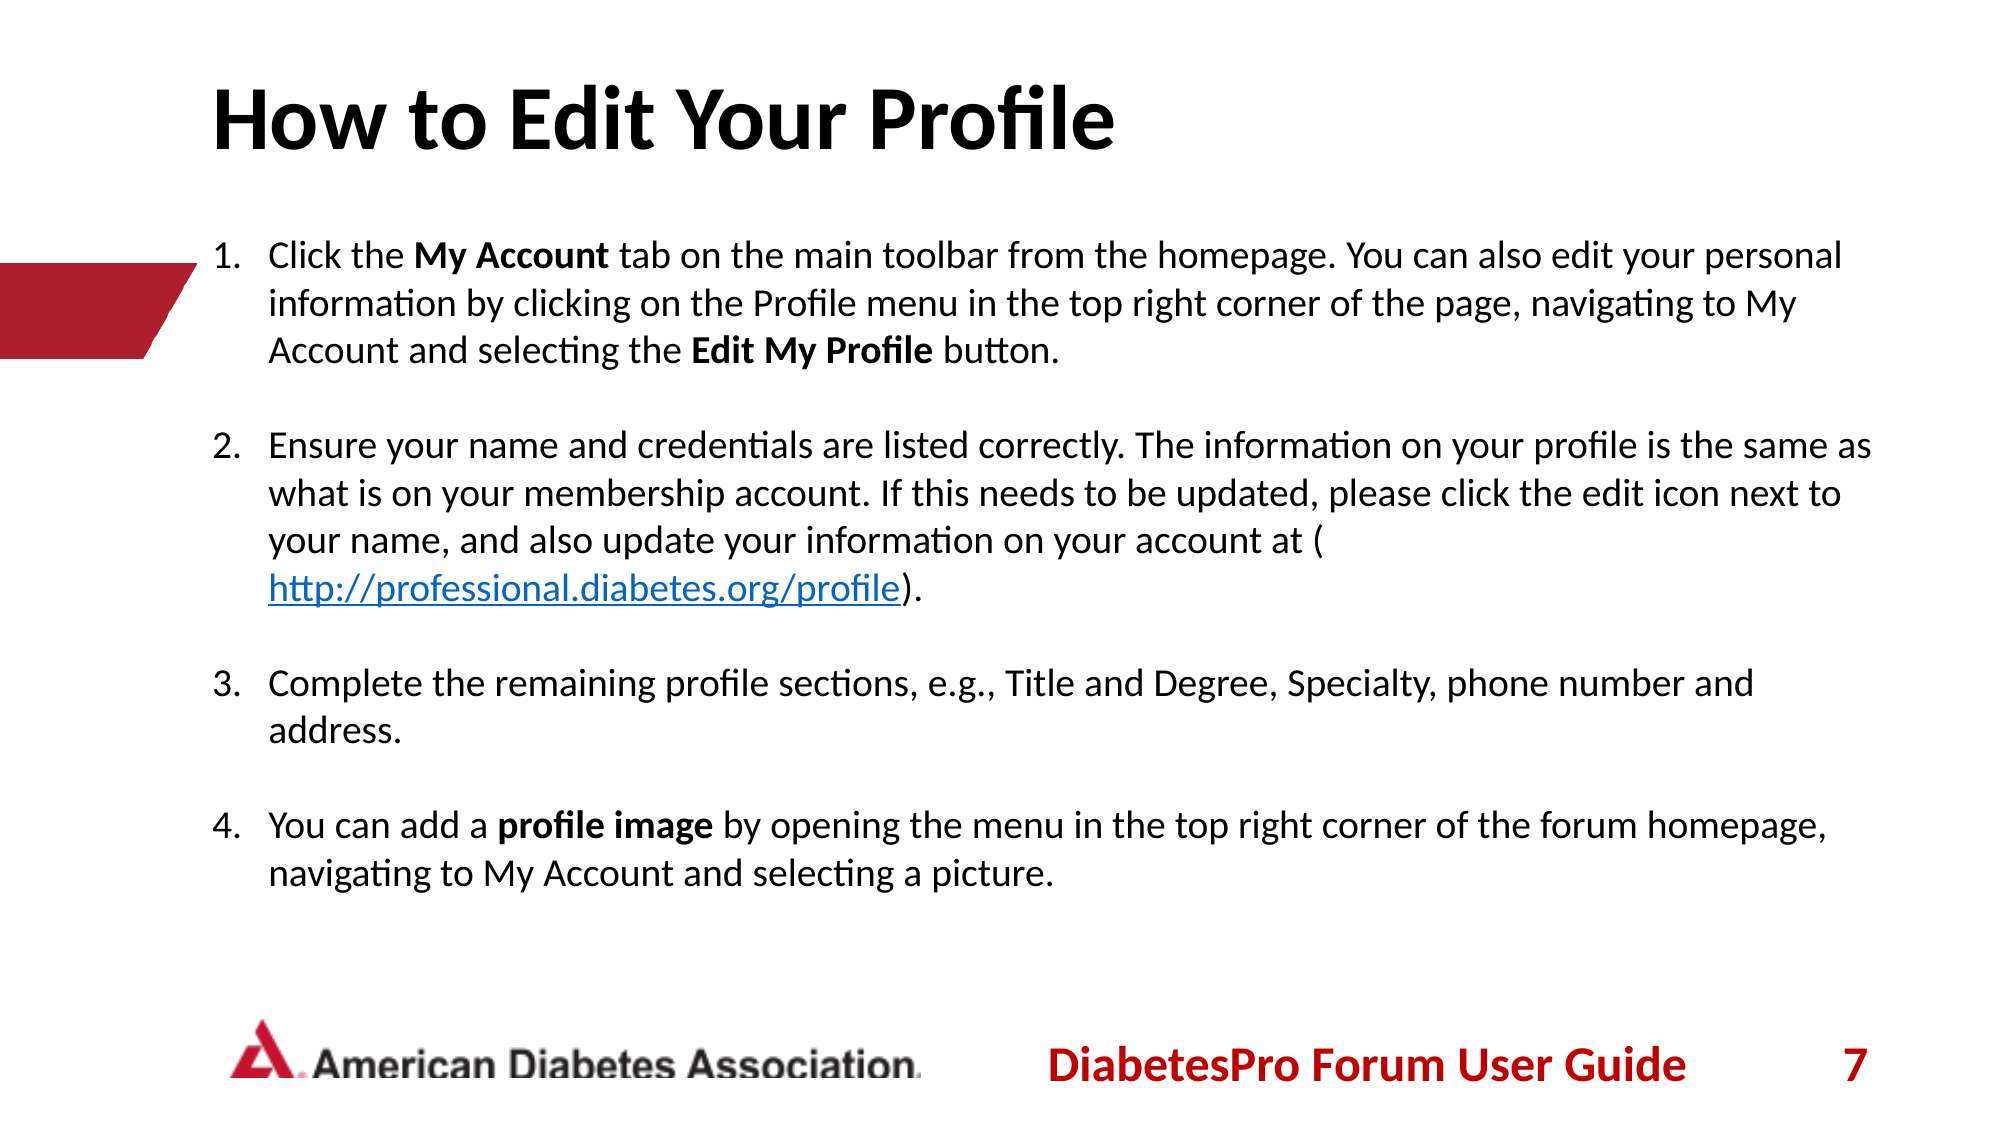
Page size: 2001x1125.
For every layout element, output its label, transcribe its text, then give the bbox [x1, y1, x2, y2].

text_box Click the My Account tab on the main toolbar from the homepage. You can also edit your personal information by clicking on the Profile menu in the top right corner of the page, navigating to My Account and selecting the Edit My Profile button. Ensure your name and credentials are listed correctly. The information on your profile is the same as what is on your membership account. If this needs to be updated, please click the edit icon next to your name, and also update your information on your account at (http://professional.diabetes.org/profile). Complete the remaining profile sections, e.g., Title and Degree, Specialty, phone number and address. You can add a profile image by opening the menu in the top right corner of the forum homepage, navigating to My Account and selecting a picture. [197, 176, 1892, 1082]
text_box How to Edit Your Profile [197, 50, 1678, 176]
text_box DiabetesPro Forum User Guide 7 [1033, 1024, 2000, 1100]
picture [0, 263, 198, 359]
